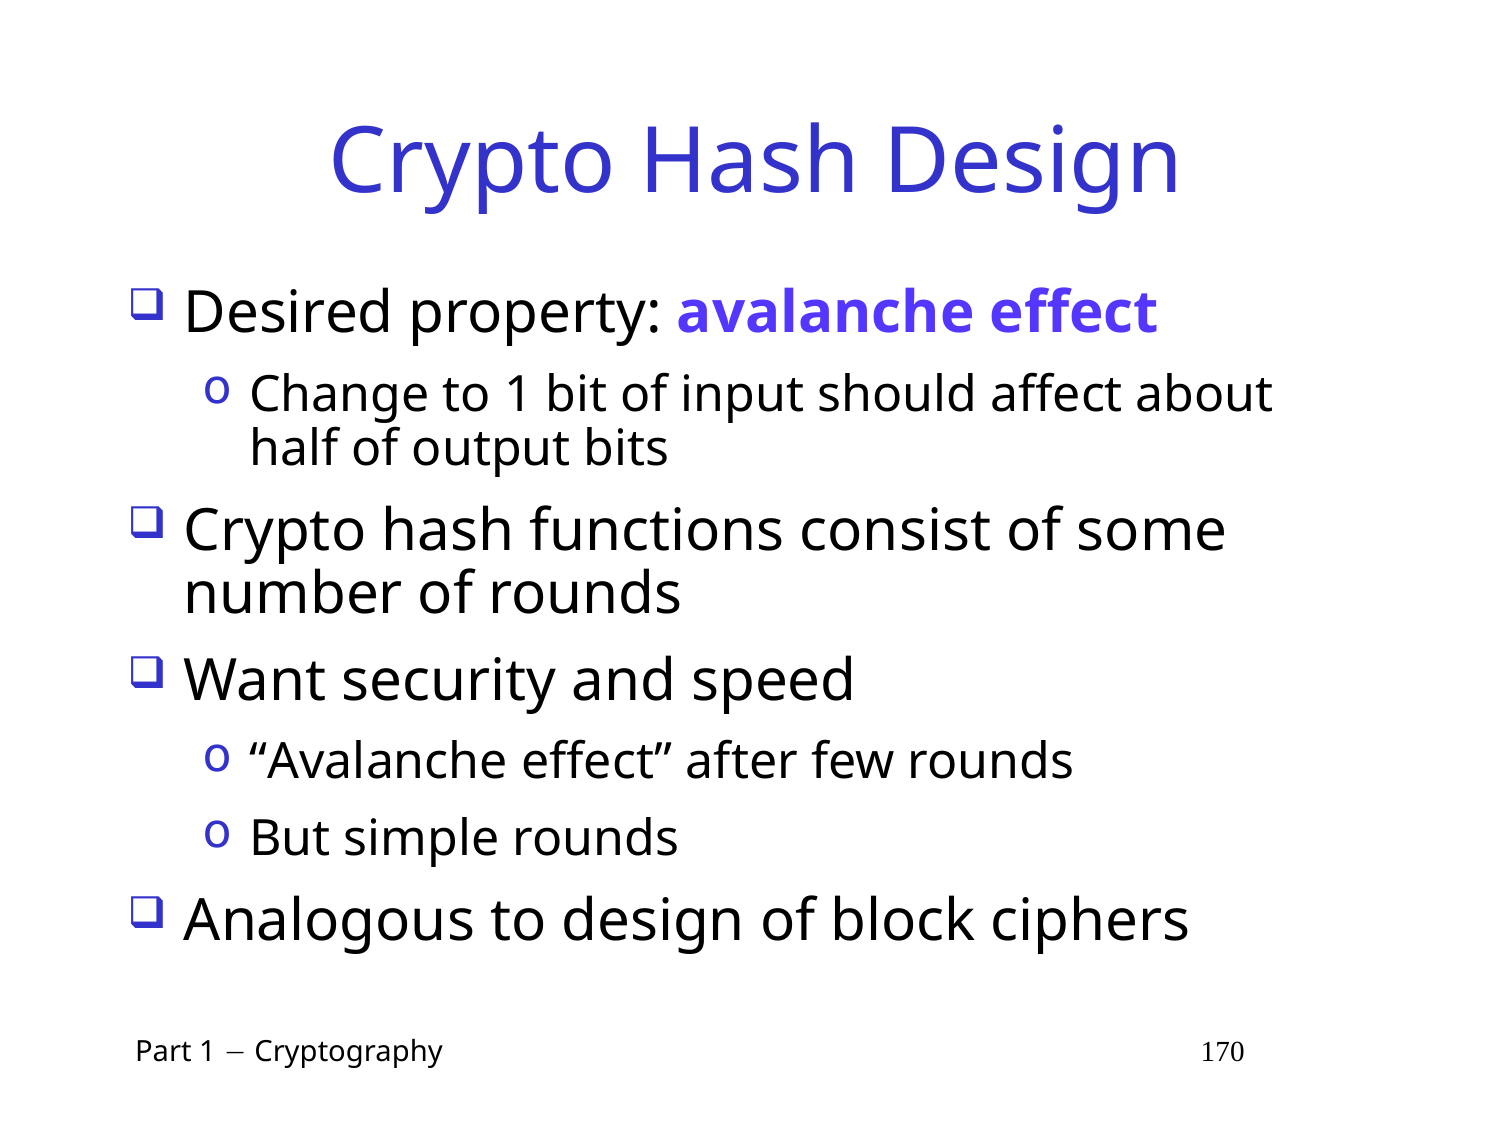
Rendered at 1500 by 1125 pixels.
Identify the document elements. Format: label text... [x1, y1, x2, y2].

footer Part 1  Cryptography 170 [112, 1024, 1401, 1101]
title Crypto Hash Design [112, 62, 1401, 251]
list Desired property: avalanche effect Change to 1 bit of input should affect about half of output bits Crypto hash functions consist of some number of rounds Want security and speed “Avalanche effect” after few rounds But simple rounds Analogous to design of block ciphers [112, 274, 1388, 988]
